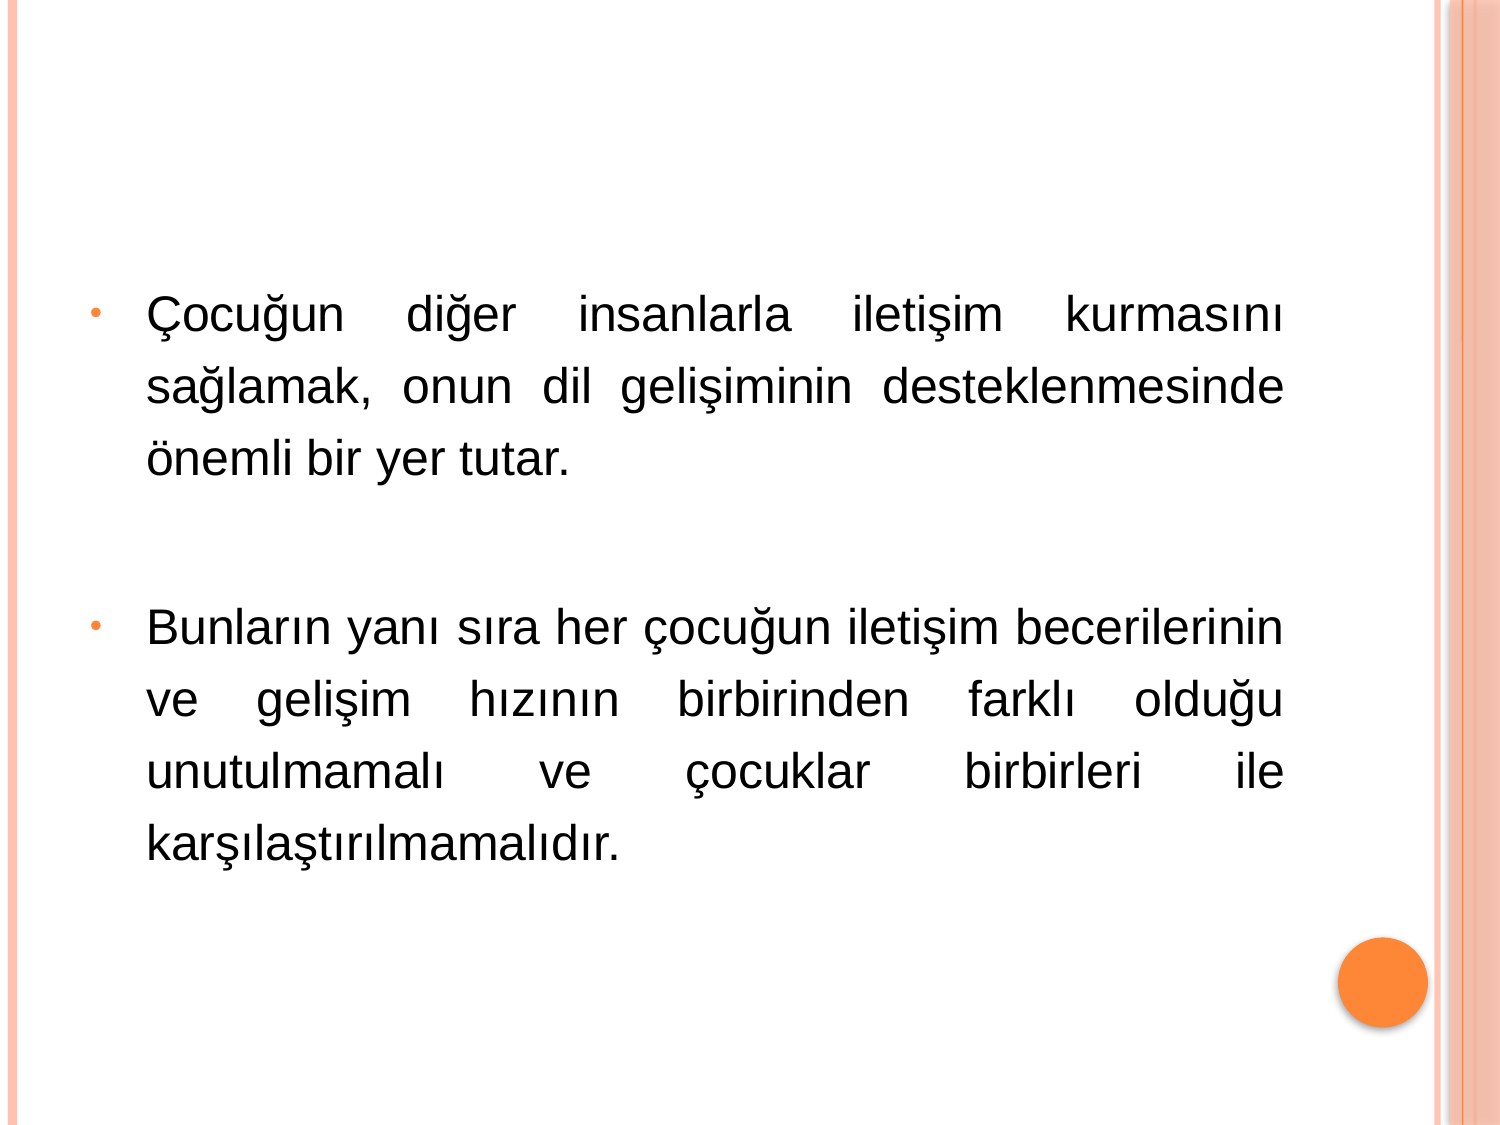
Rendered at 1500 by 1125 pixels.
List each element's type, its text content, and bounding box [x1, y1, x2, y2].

list Çocuğun diğer insanlarla iletişim kurmasını sağlamak, onun dil gelişiminin desteklenmesinde önemli bir yer tutar. Bunların yanı sıra her çocuğun iletişim becerilerinin ve gelişim hızının birbirinden farklı olduğu unutulmamalı ve çocuklar birbirleri ile karşılaştırılmamalıdır. [75, 262, 1300, 1062]
